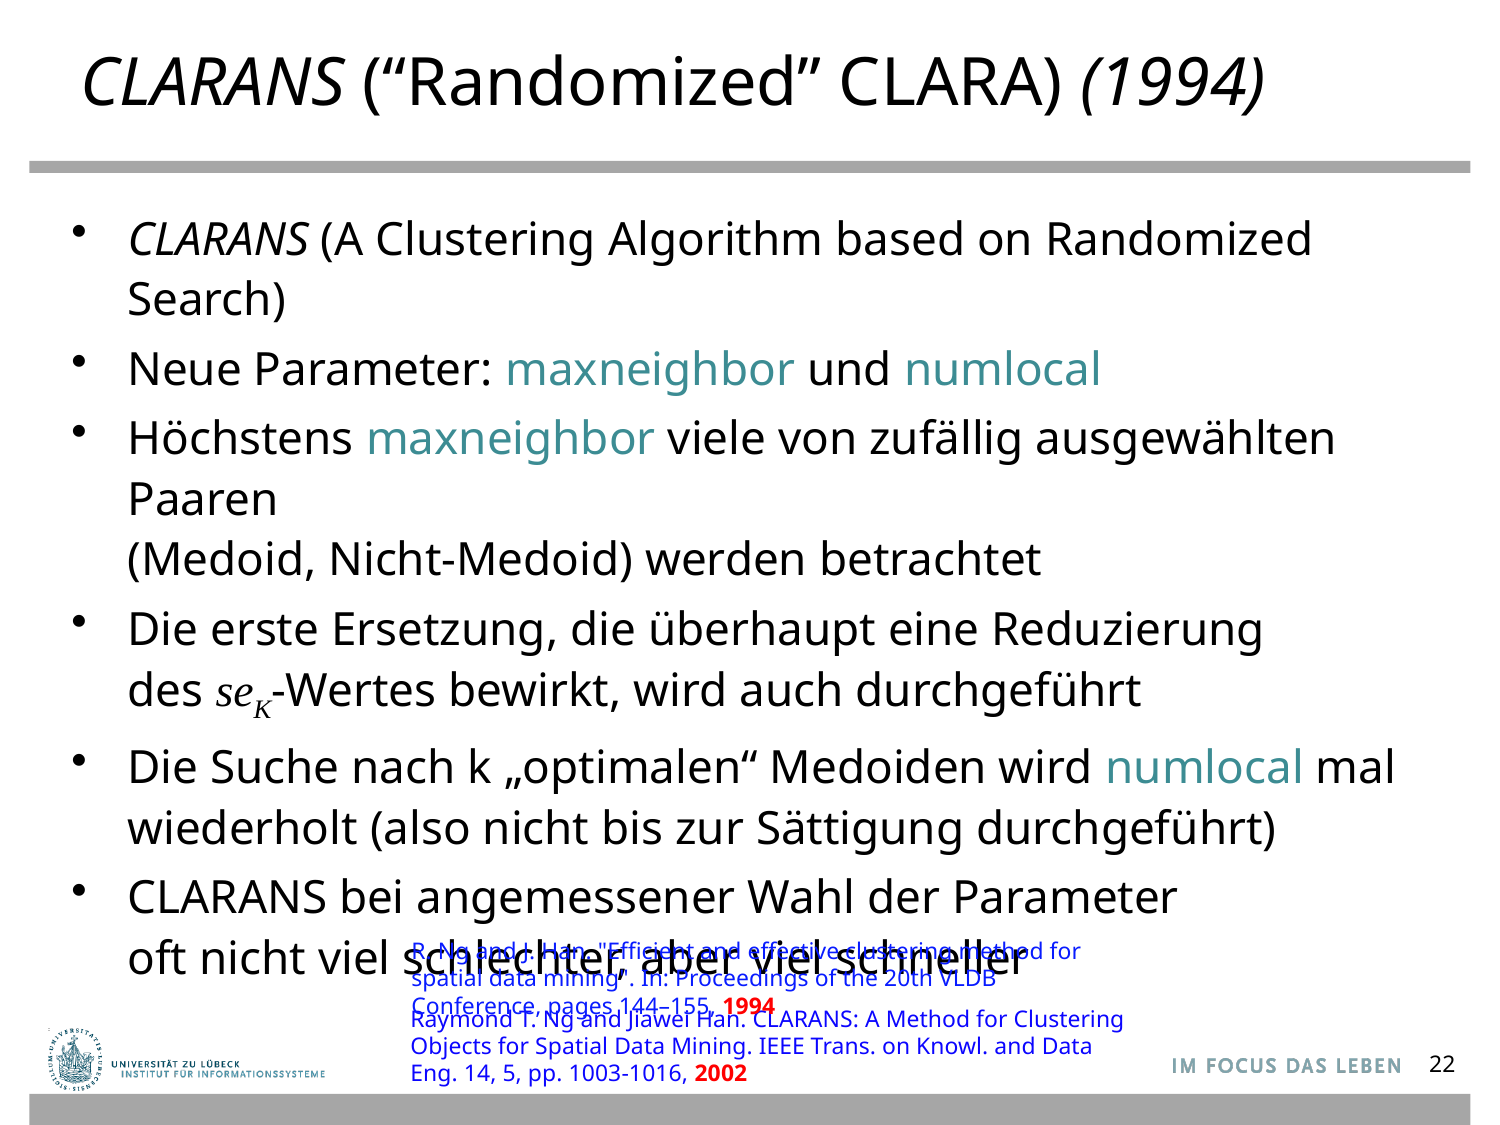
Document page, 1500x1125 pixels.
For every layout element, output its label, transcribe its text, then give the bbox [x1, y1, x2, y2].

picture [1173, 1058, 1305, 1073]
slide_number 22 [1305, 1050, 1471, 1083]
text_box Raymond T. Ng and Jiawei Han. CLARANS: A Method for Clustering Objects for Spatial Data Mining. IEEE Trans. on Knowl. and Data Eng. 14, 5, pp. 1003-1016, 2002 [395, 996, 1146, 1094]
text_box R. Ng and J. Han. "Efficient and effective clustering method for spatial data mining". In: Proceedings of the 20th VLDB Conference, pages 144–155, 1994 [396, 928, 1147, 1026]
list CLARANS (A Clustering Algorithm based on Randomized Search) Neue Parameter: maxneighbor und numlocal Höchstens maxneighbor viele von zufällig ausgewählten Paaren (Medoid, Nicht-Medoid) werden betrachtet Die erste Ersetzung, die überhaupt eine Reduzierung des seK-Wertes bewirkt, wird auch durchgeführt Die Suche nach k „optimalen“ Medoiden wird numlocal mal wiederholt (also nicht bis zur Sättigung durchgeführt) CLARANS bei angemessener Wahl der Parameter oft nicht viel schlechter, aber viel schneller [56, 196, 1444, 984]
title CLARANS (“Randomized” CLARA) (1994) [64, 30, 1390, 156]
